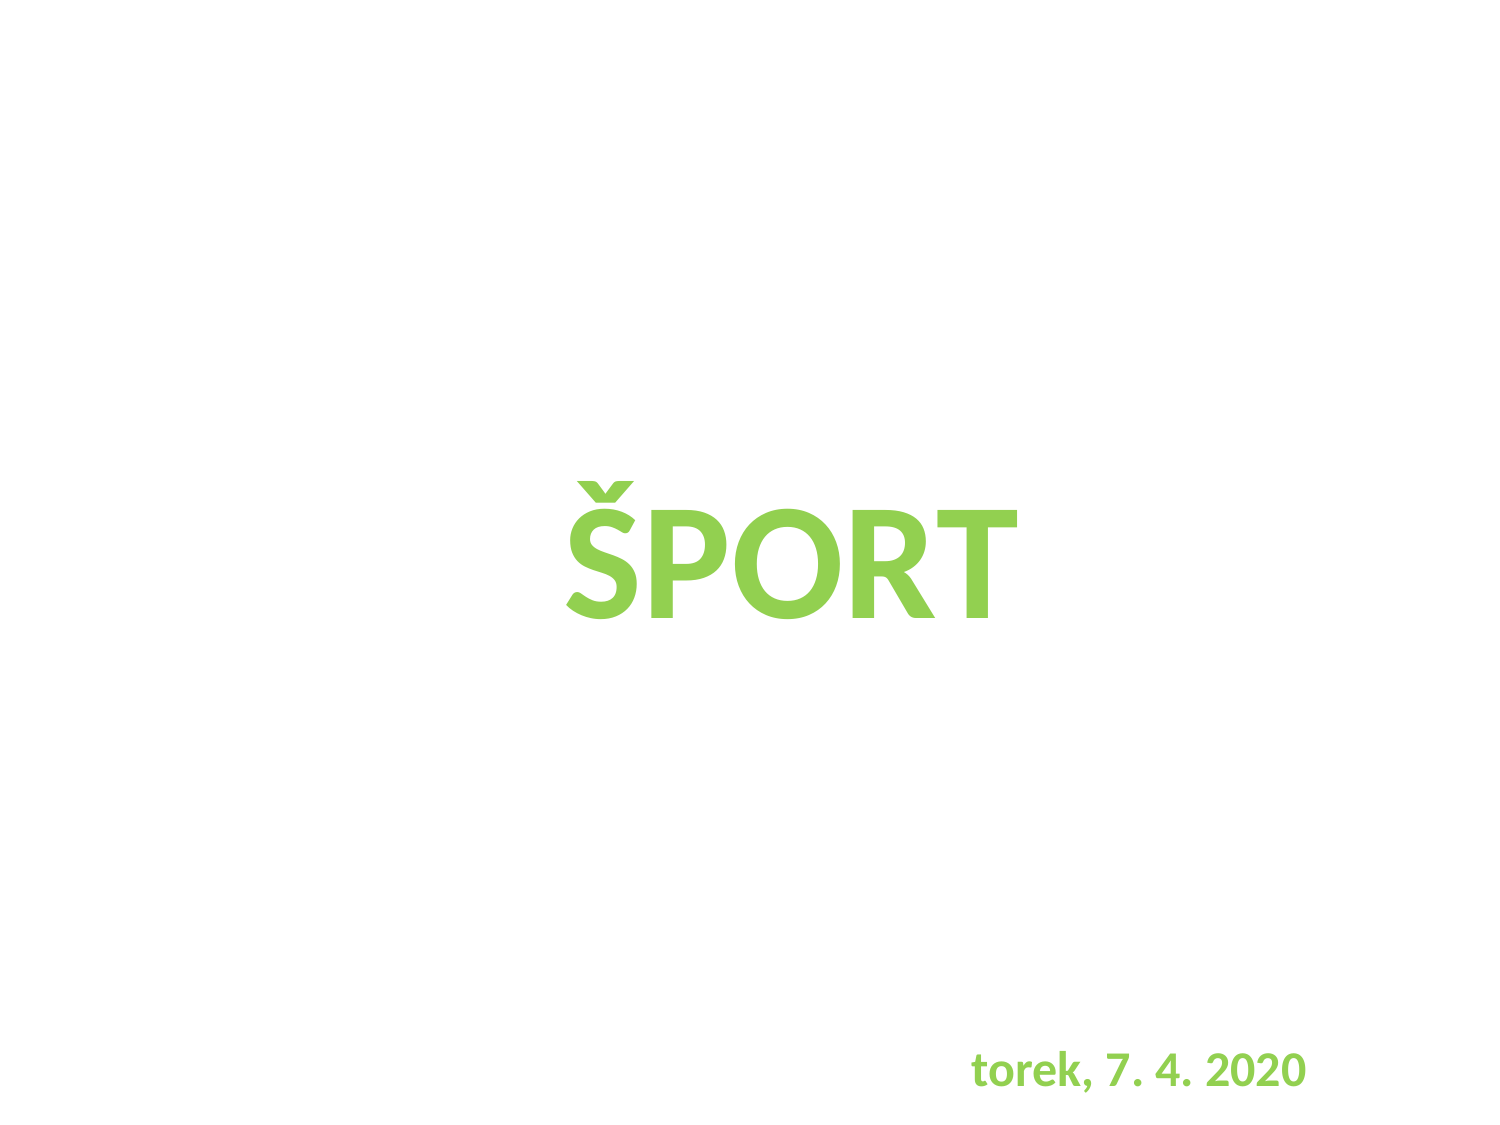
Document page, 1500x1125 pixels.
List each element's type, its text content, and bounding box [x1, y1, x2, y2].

text_box ŠPORT [525, 444, 1058, 659]
text_box torek, 7. 4. 2020 [956, 1028, 1500, 1104]
